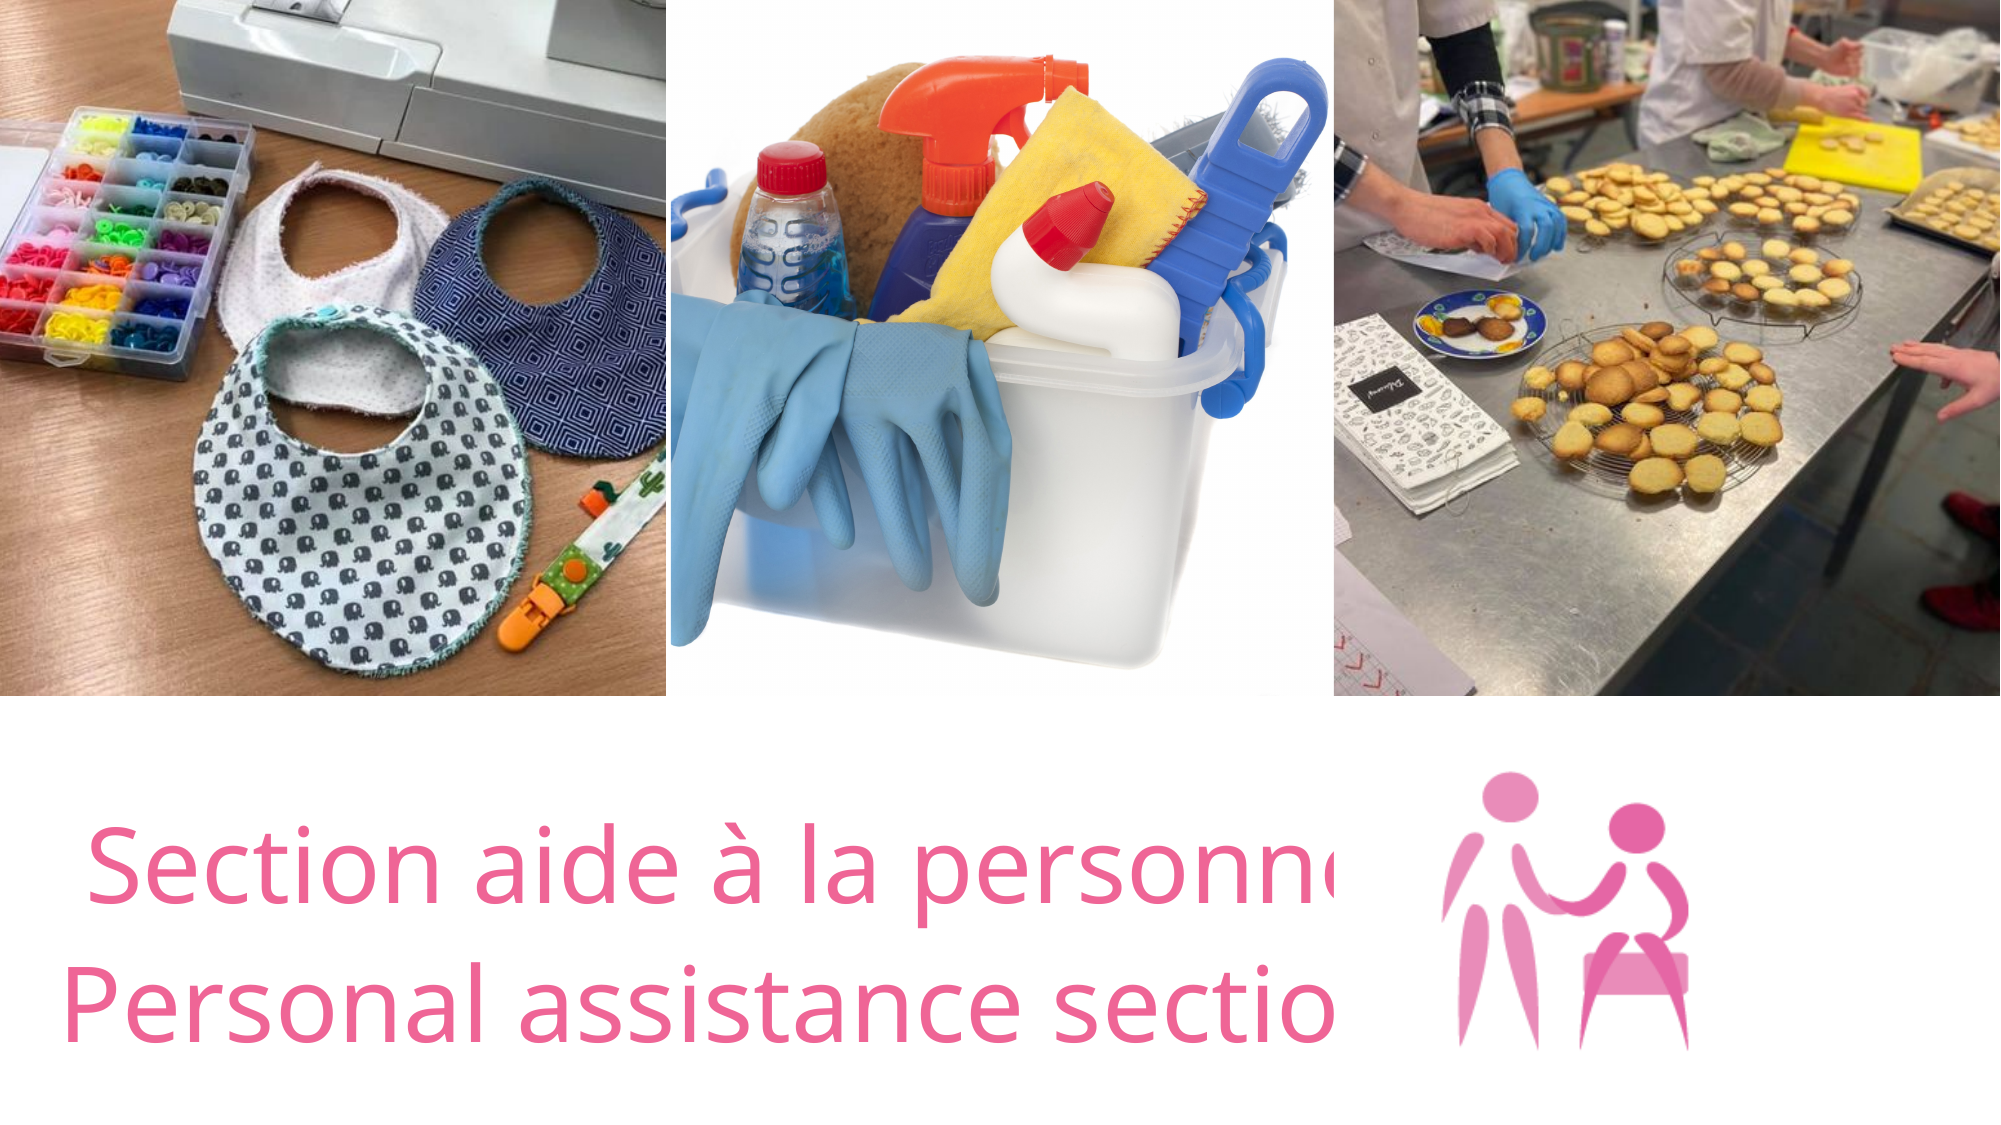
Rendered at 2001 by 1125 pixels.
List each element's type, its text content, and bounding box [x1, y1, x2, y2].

picture [670, 0, 2000, 696]
picture [0, 0, 666, 696]
picture [1333, 742, 1799, 1066]
text_box Section aide à la personne Personal assistance section [36, 753, 1429, 1077]
